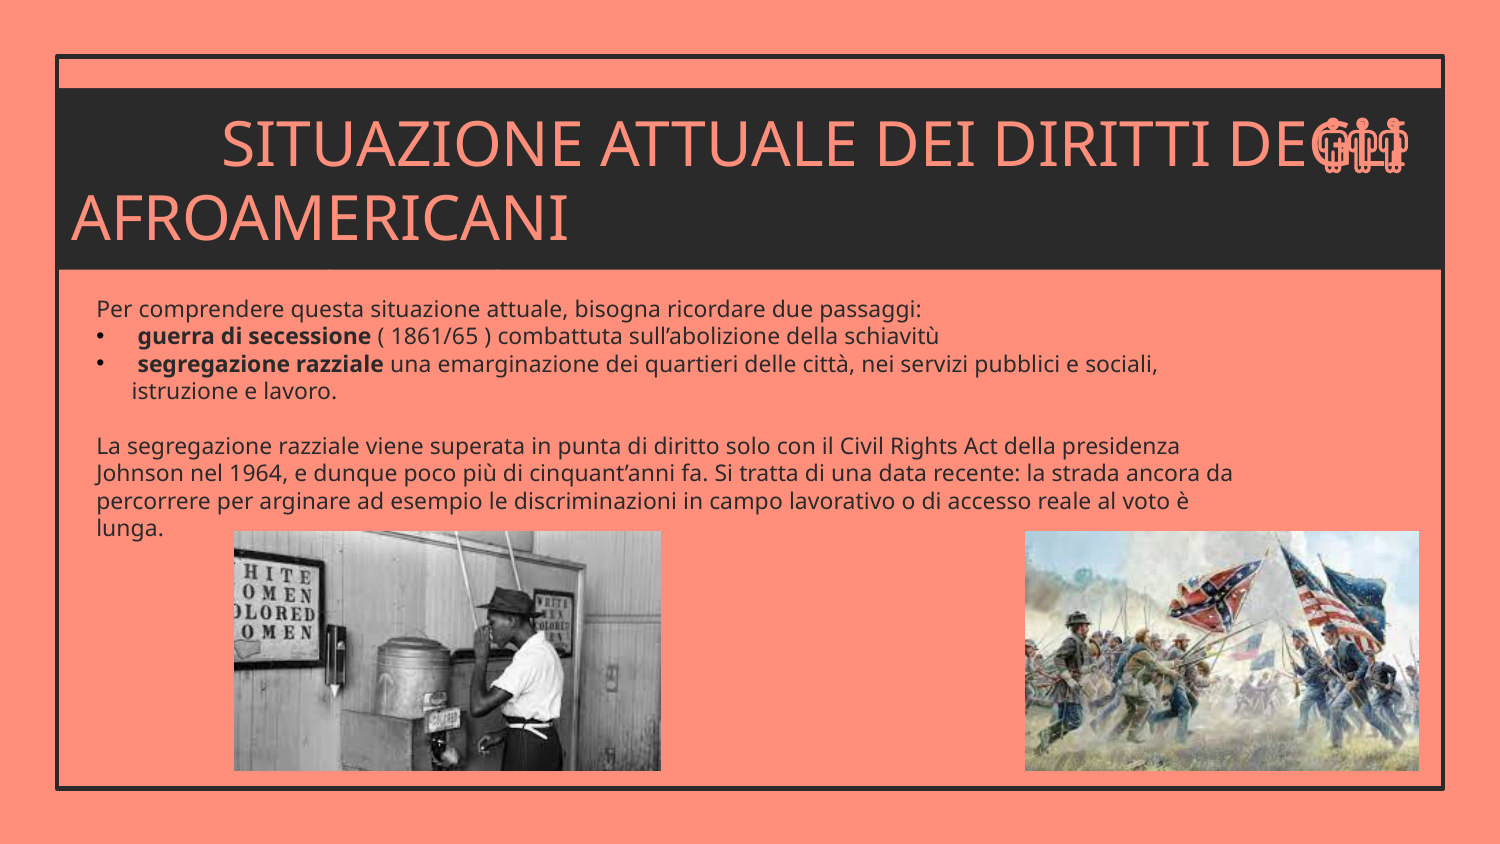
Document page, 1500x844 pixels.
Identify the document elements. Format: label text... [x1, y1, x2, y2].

picture [1024, 530, 1419, 771]
text_box Per comprendere questa situazione attuale, bisogna ricordare due passaggi: guerra di secessione ( 1861/65 ) combattuta sull’abolizione della schiavitù segregazione razziale una emarginazione dei quartieri delle città, nei servizi pubblici e sociali, istruzione e lavoro. La segregazione razziale viene superata in punta di diritto solo con il Civil Rights Act della presidenza Johnson nel 1964, e dunque poco più di cinquant’anni fa. Si tratta di una data recente: la strada ancora da percorrere per arginare ad esempio le discriminazioni in campo lavorativo o di accesso reale al voto è lunga. [81, 286, 1266, 632]
text_box [1347, 117, 1378, 174]
picture [233, 530, 662, 771]
title SITUAZIONE ATTUALE DEI DIRITTI DEGLI AFROAMERICANI NEGLI U.S.A. [56, 88, 1441, 270]
text_box [1378, 117, 1408, 174]
text_box [1318, 117, 1348, 174]
